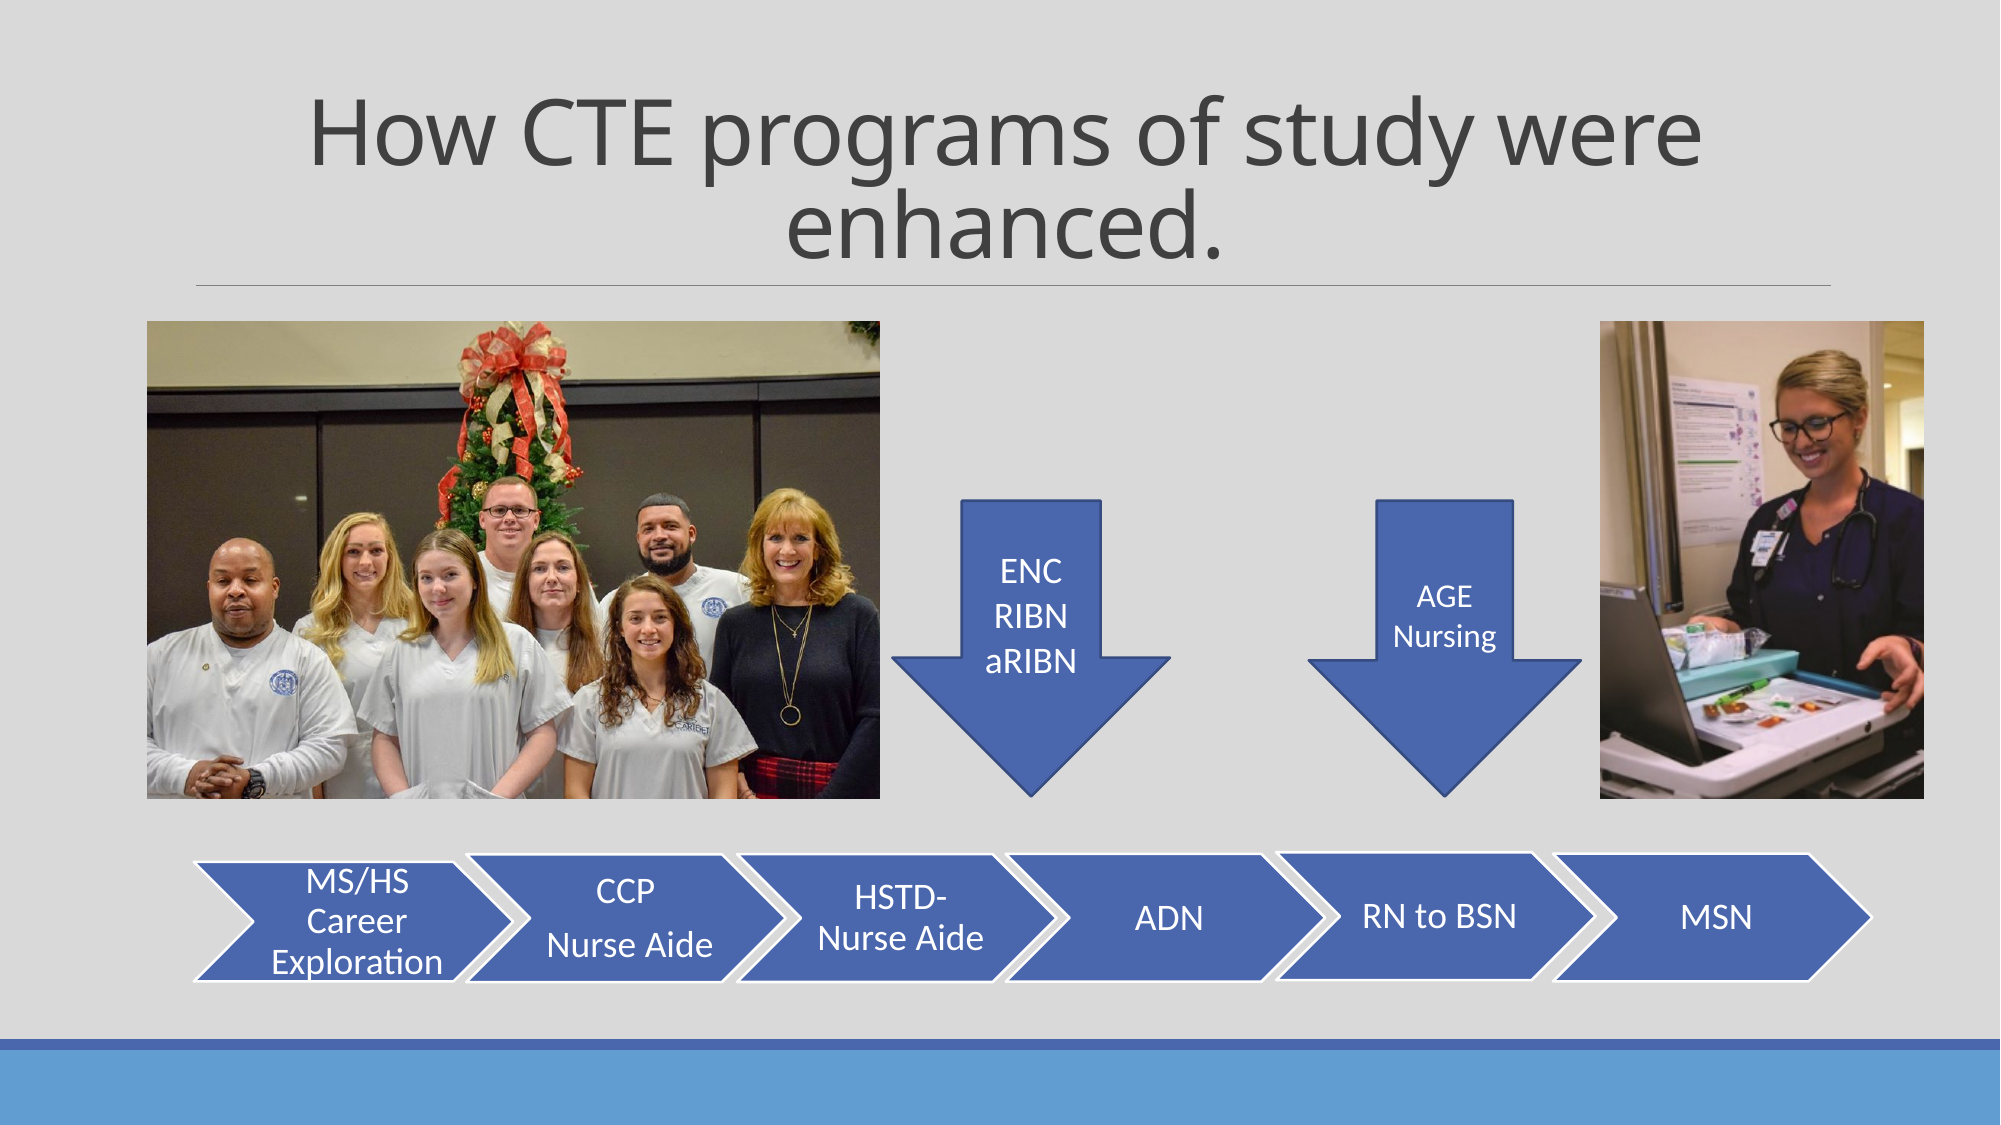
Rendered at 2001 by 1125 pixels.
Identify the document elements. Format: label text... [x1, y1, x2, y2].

picture [146, 320, 880, 800]
text_box ENC RIBN aRIBN [891, 499, 1172, 761]
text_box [193, 861, 514, 982]
text_box AGE Nursing [1307, 499, 1583, 761]
title How CTE programs of study were enhanced. [180, 47, 1830, 285]
picture [1600, 320, 1925, 800]
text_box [448, 764, 1921, 1087]
